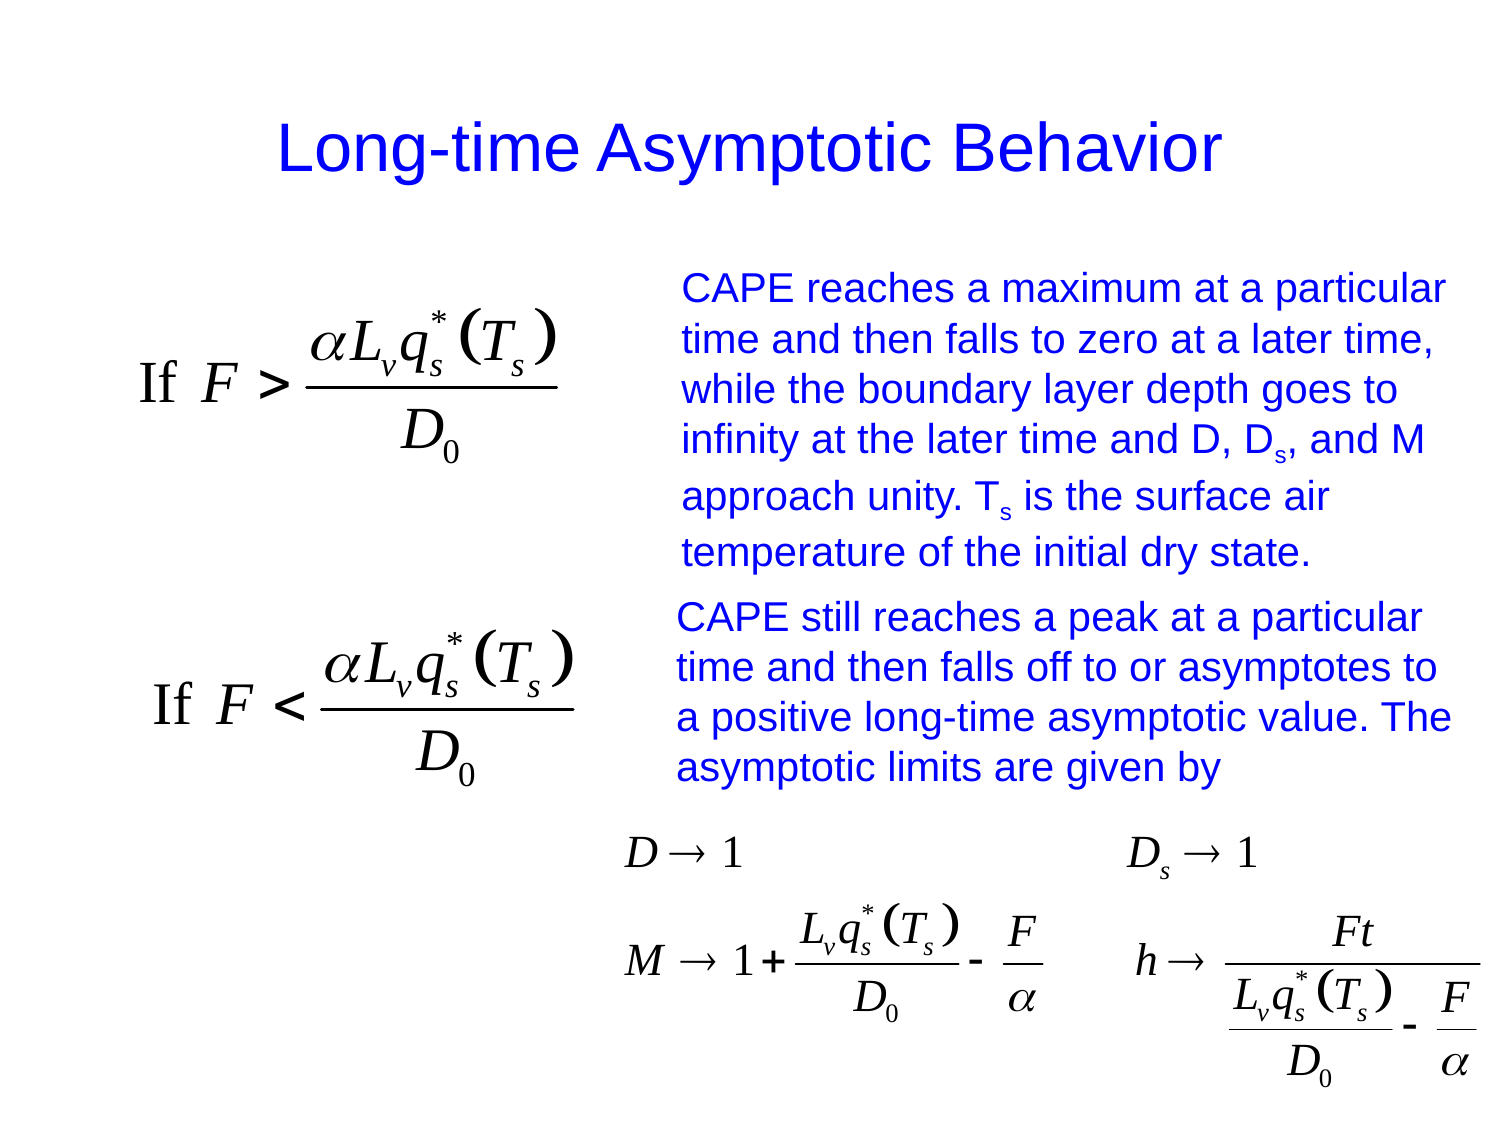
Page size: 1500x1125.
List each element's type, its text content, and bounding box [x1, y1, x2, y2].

text_box CAPE reaches a maximum at a particular time and then falls to zero at a later time, while the boundary layer depth goes to infinity at the later time and D, Ds, and M approach unity. Ts is the surface air temperature of the initial dry state. [666, 253, 1466, 582]
text_box CAPE still reaches a peak at a particular time and then falls off to or asymptotes to a positive long-time asymptotic value. The asymptotic limits are given by [661, 582, 1471, 798]
title Long-time Asymptotic Behavior [103, 59, 1397, 240]
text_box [616, 821, 1488, 1099]
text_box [129, 297, 569, 477]
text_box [143, 618, 586, 800]
